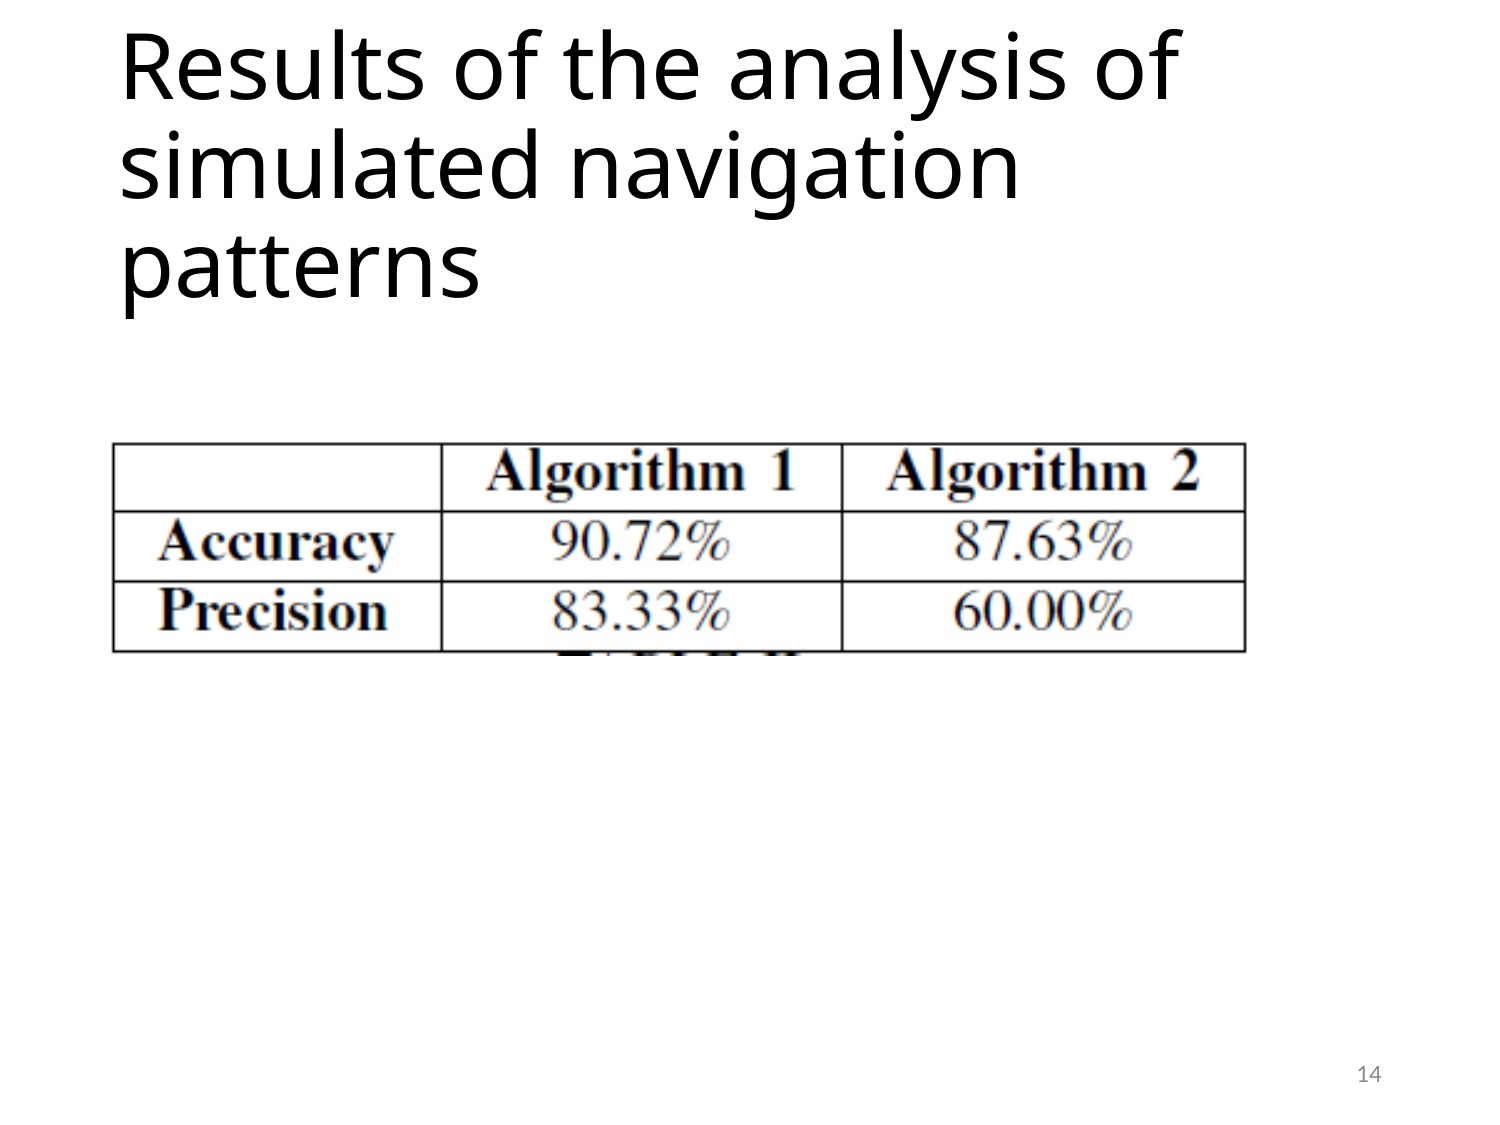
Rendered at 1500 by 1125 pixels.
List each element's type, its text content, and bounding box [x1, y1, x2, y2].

title Results of the analysis of simulated navigation patterns [103, 59, 1397, 278]
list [103, 431, 1252, 656]
slide_number 14 [1059, 1042, 1397, 1103]
